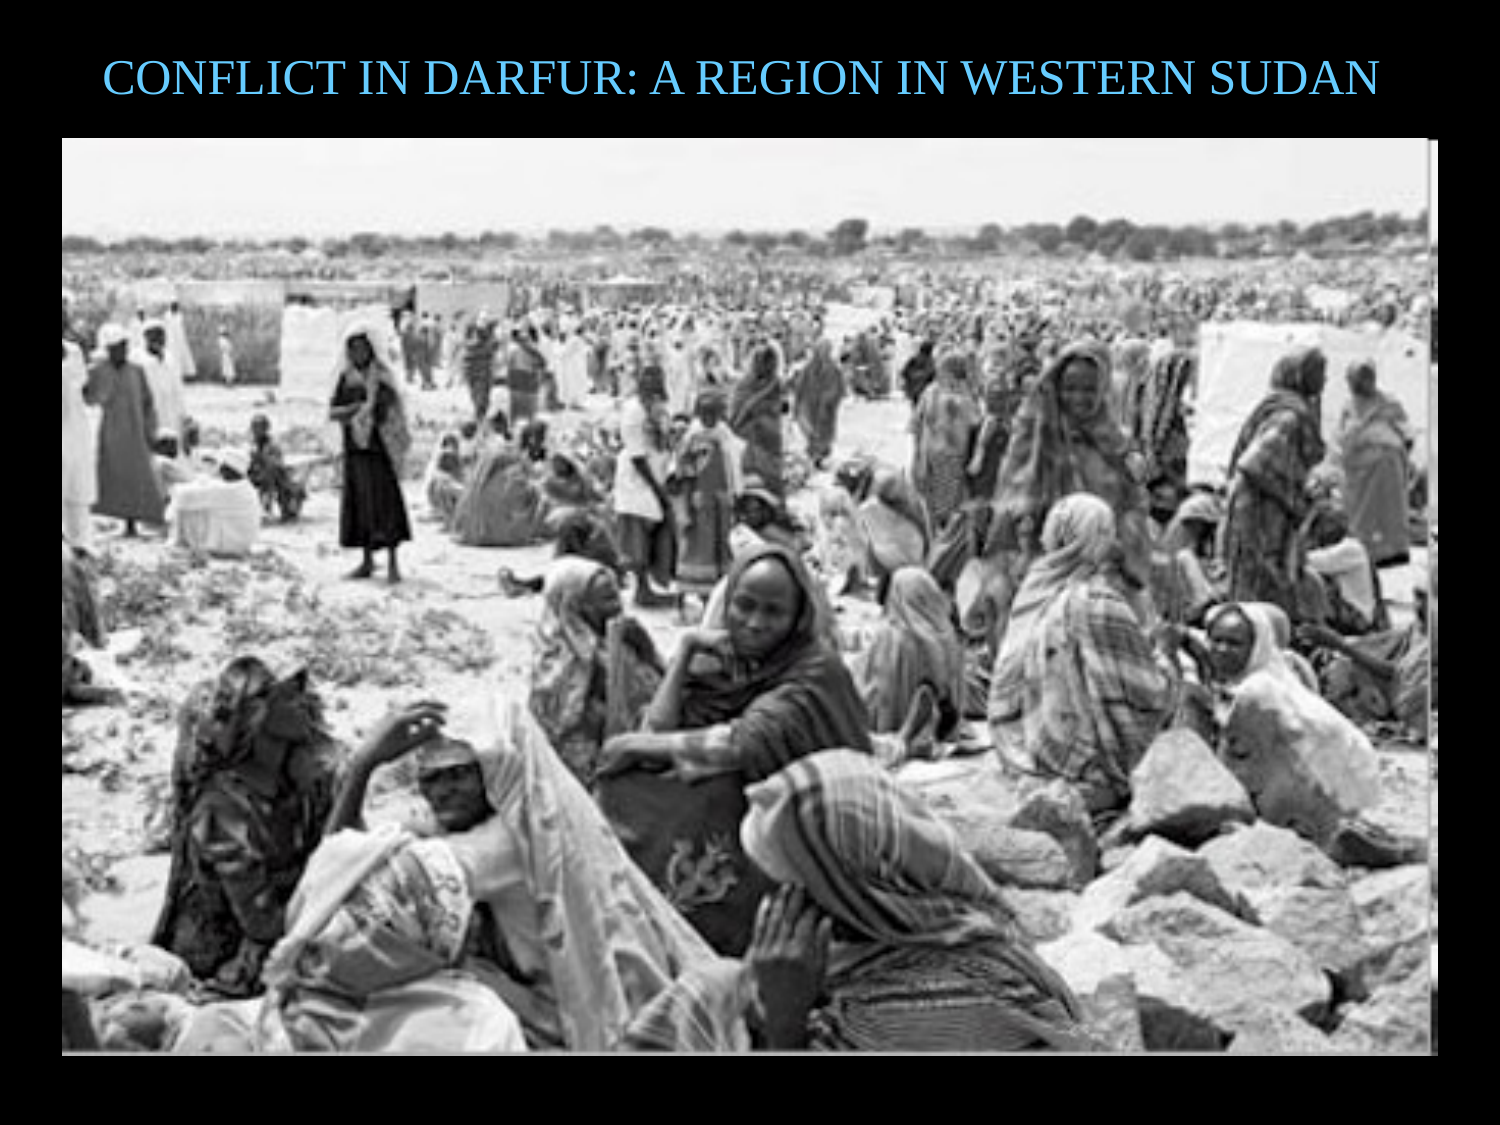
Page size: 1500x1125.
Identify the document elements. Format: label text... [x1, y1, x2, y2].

text_box CONFLICT IN DARFUR: A REGION IN WESTERN SUDAN [87, 37, 1413, 113]
picture [62, 138, 1438, 1056]
